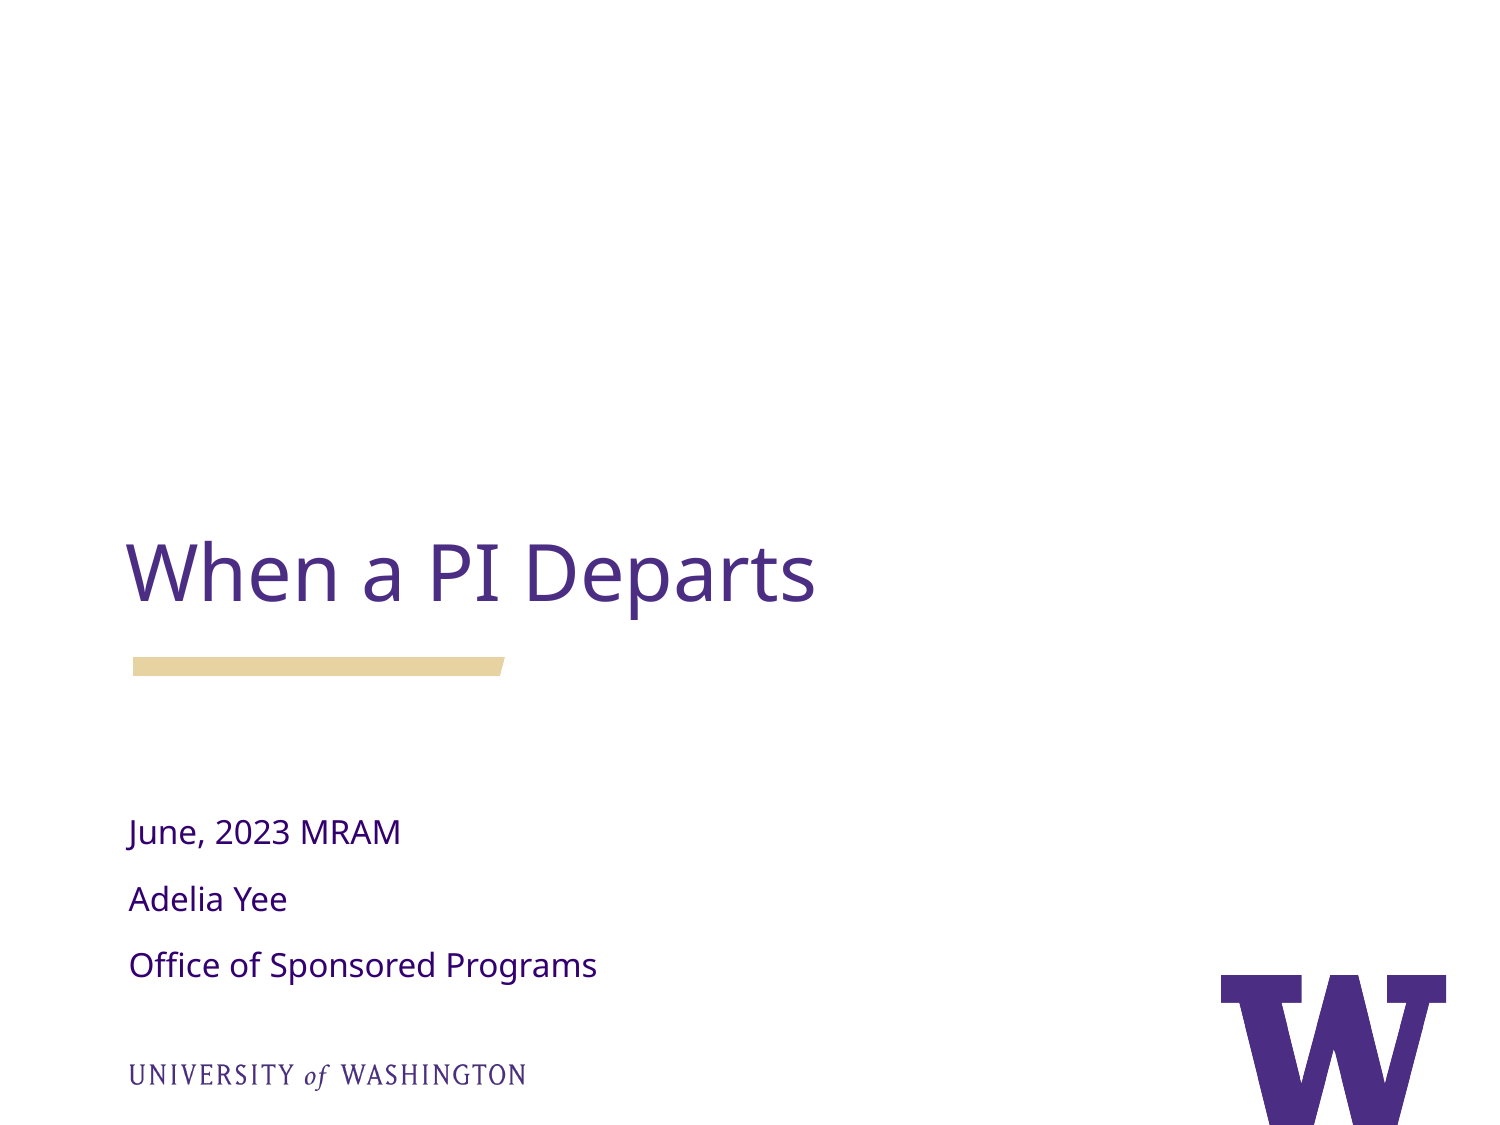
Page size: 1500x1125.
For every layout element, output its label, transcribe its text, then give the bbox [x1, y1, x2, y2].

picture [1221, 975, 1447, 1125]
list When a PI Departs [110, 191, 1311, 625]
text_box June, 2023 MRAM Adelia Yee Office of Sponsored Programs [113, 776, 1206, 992]
picture [133, 657, 505, 676]
picture [129, 1064, 525, 1091]
